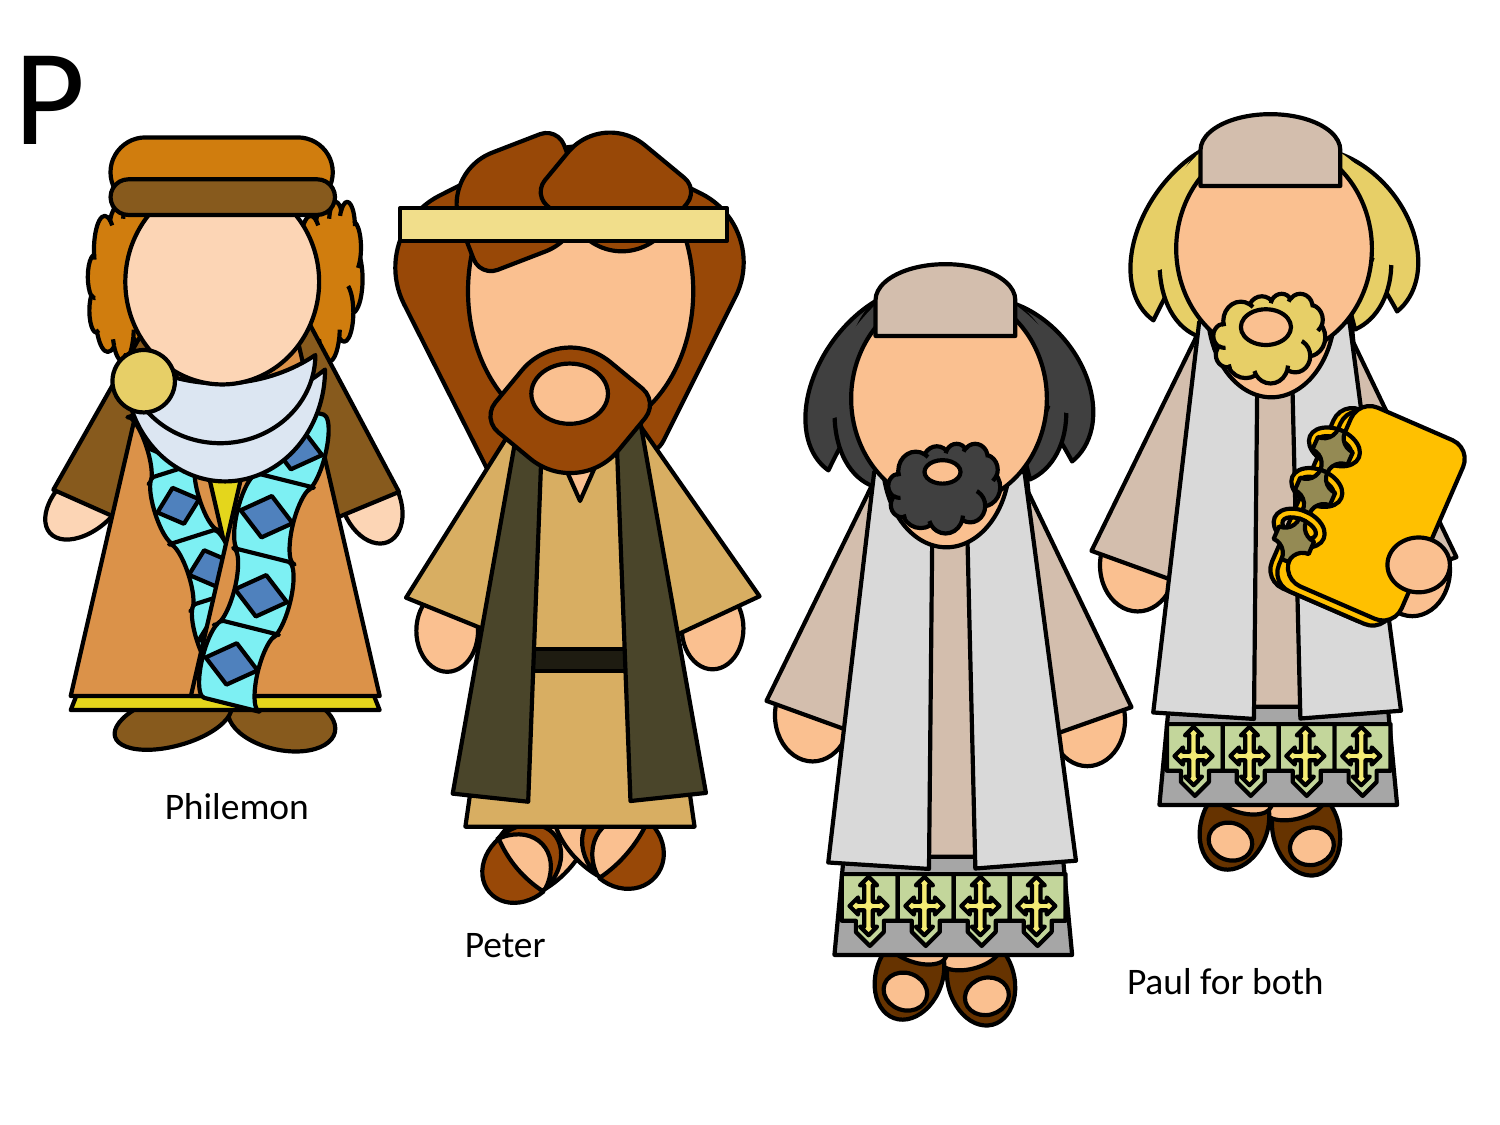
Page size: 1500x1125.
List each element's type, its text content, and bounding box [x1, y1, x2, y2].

text_box Philemon [149, 774, 388, 835]
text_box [37, 137, 397, 751]
text_box Peter [449, 912, 688, 973]
text_box Paul for both [1129, 949, 1425, 1010]
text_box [399, 137, 744, 886]
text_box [774, 262, 1126, 1026]
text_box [1099, 112, 1451, 876]
text_box P [0, 0, 150, 180]
